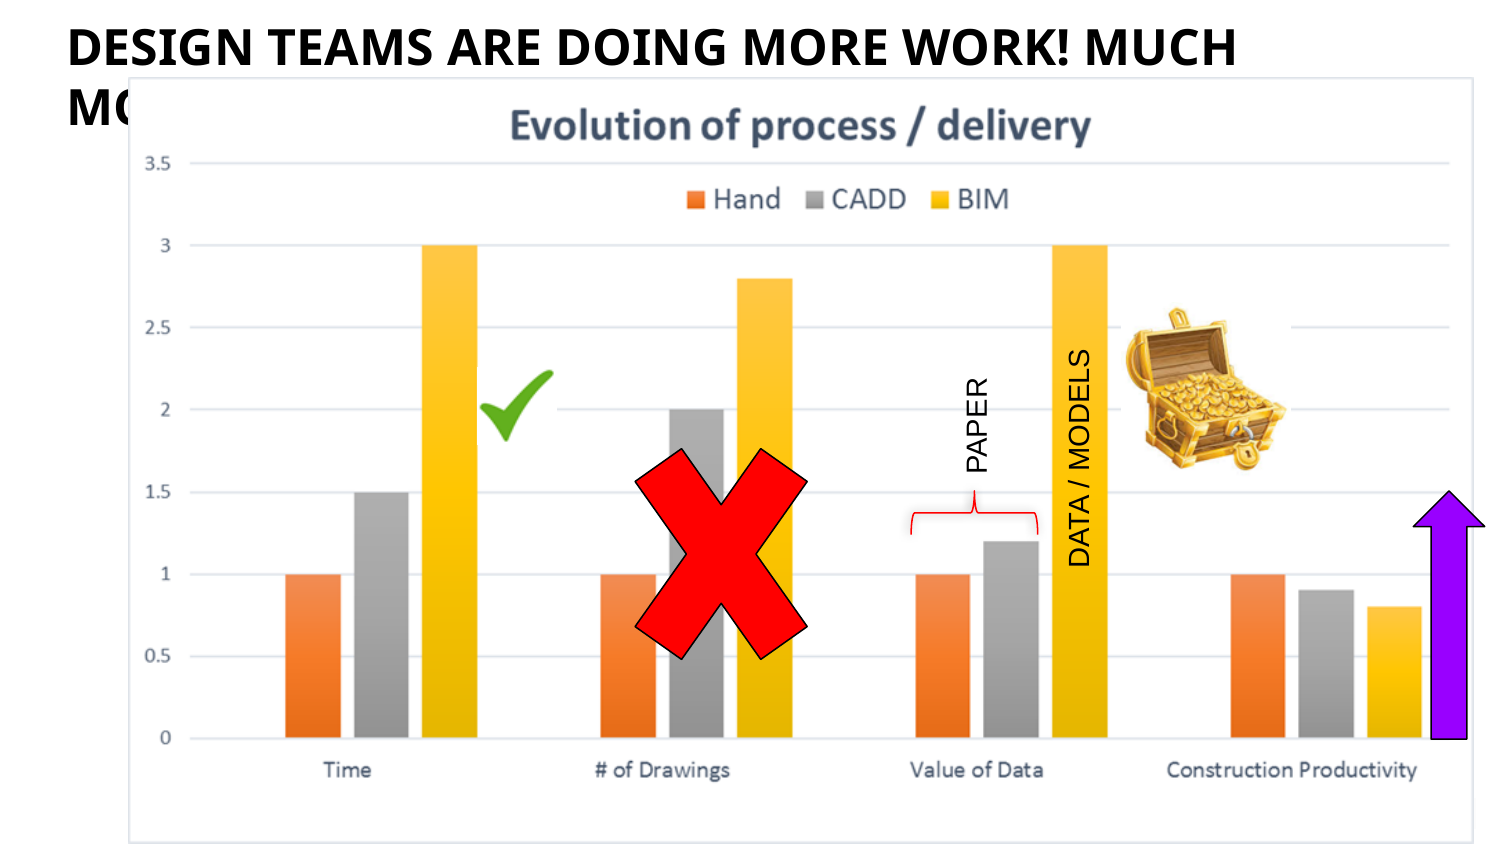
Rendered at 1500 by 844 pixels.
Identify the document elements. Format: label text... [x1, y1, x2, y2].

title DESIGN TEAMS ARE DOING MORE WORK! MUCH MORE…. [51, 0, 1449, 94]
text_box [1478, 519, 1485, 527]
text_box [128, 77, 1474, 844]
picture [477, 366, 557, 445]
picture [1121, 302, 1291, 478]
